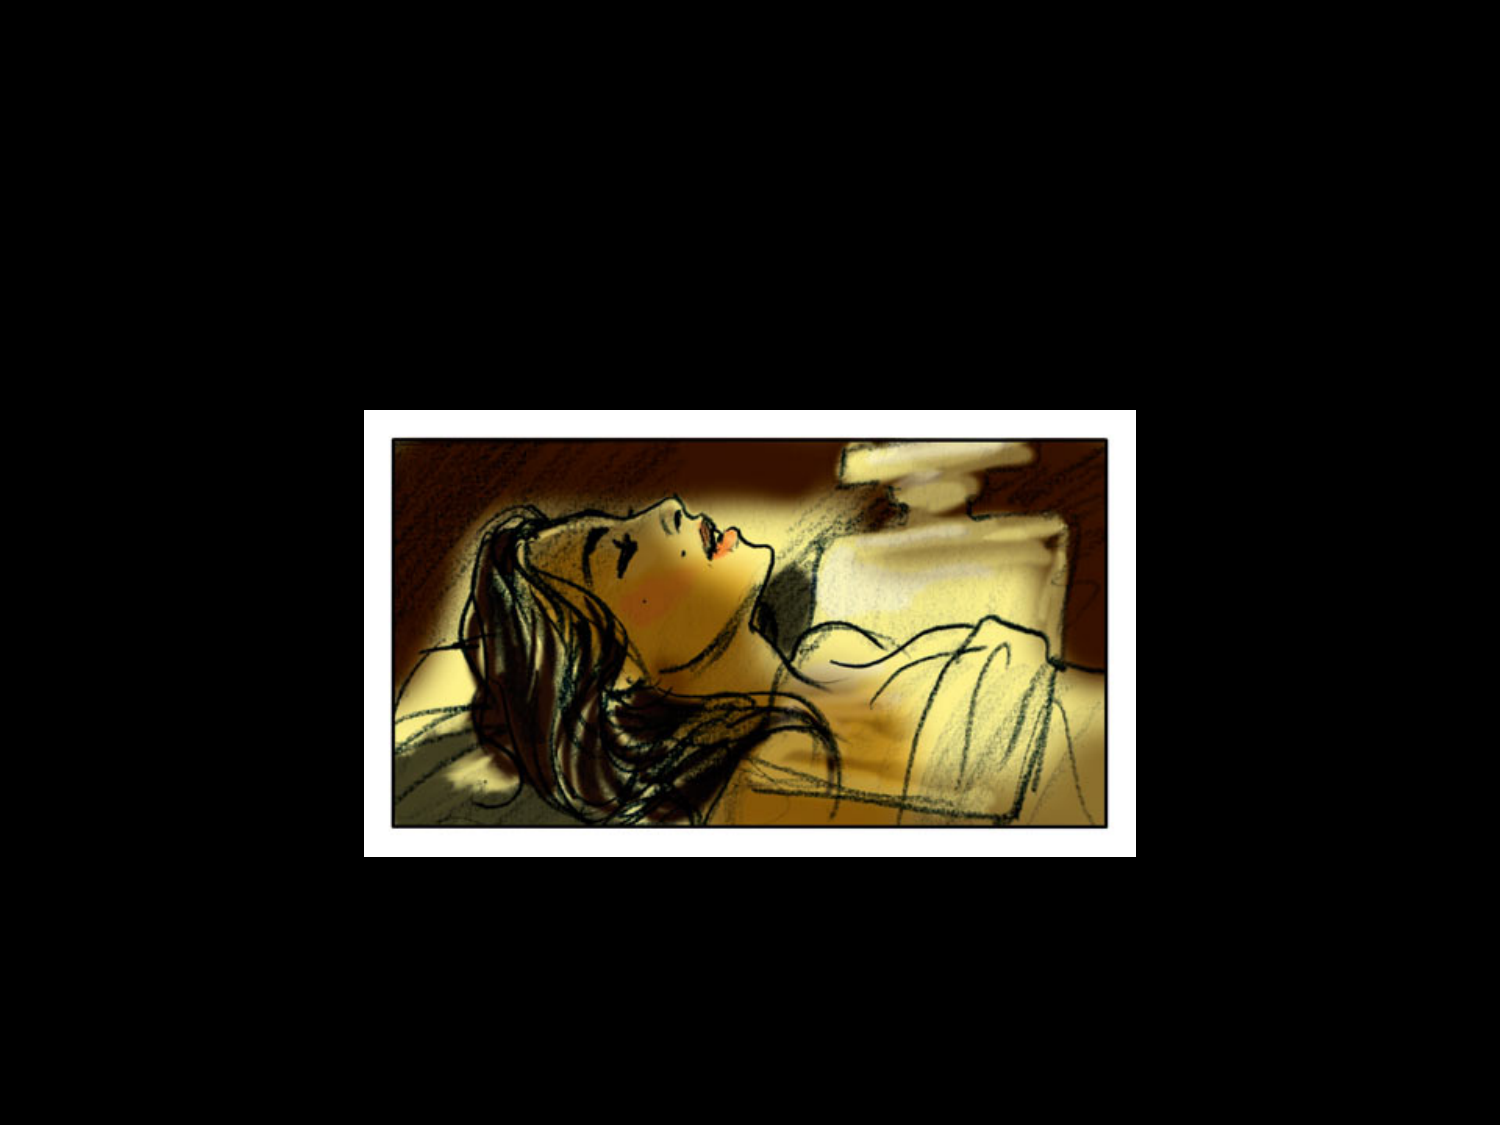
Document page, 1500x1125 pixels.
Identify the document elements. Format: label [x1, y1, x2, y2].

list [363, 409, 1137, 858]
